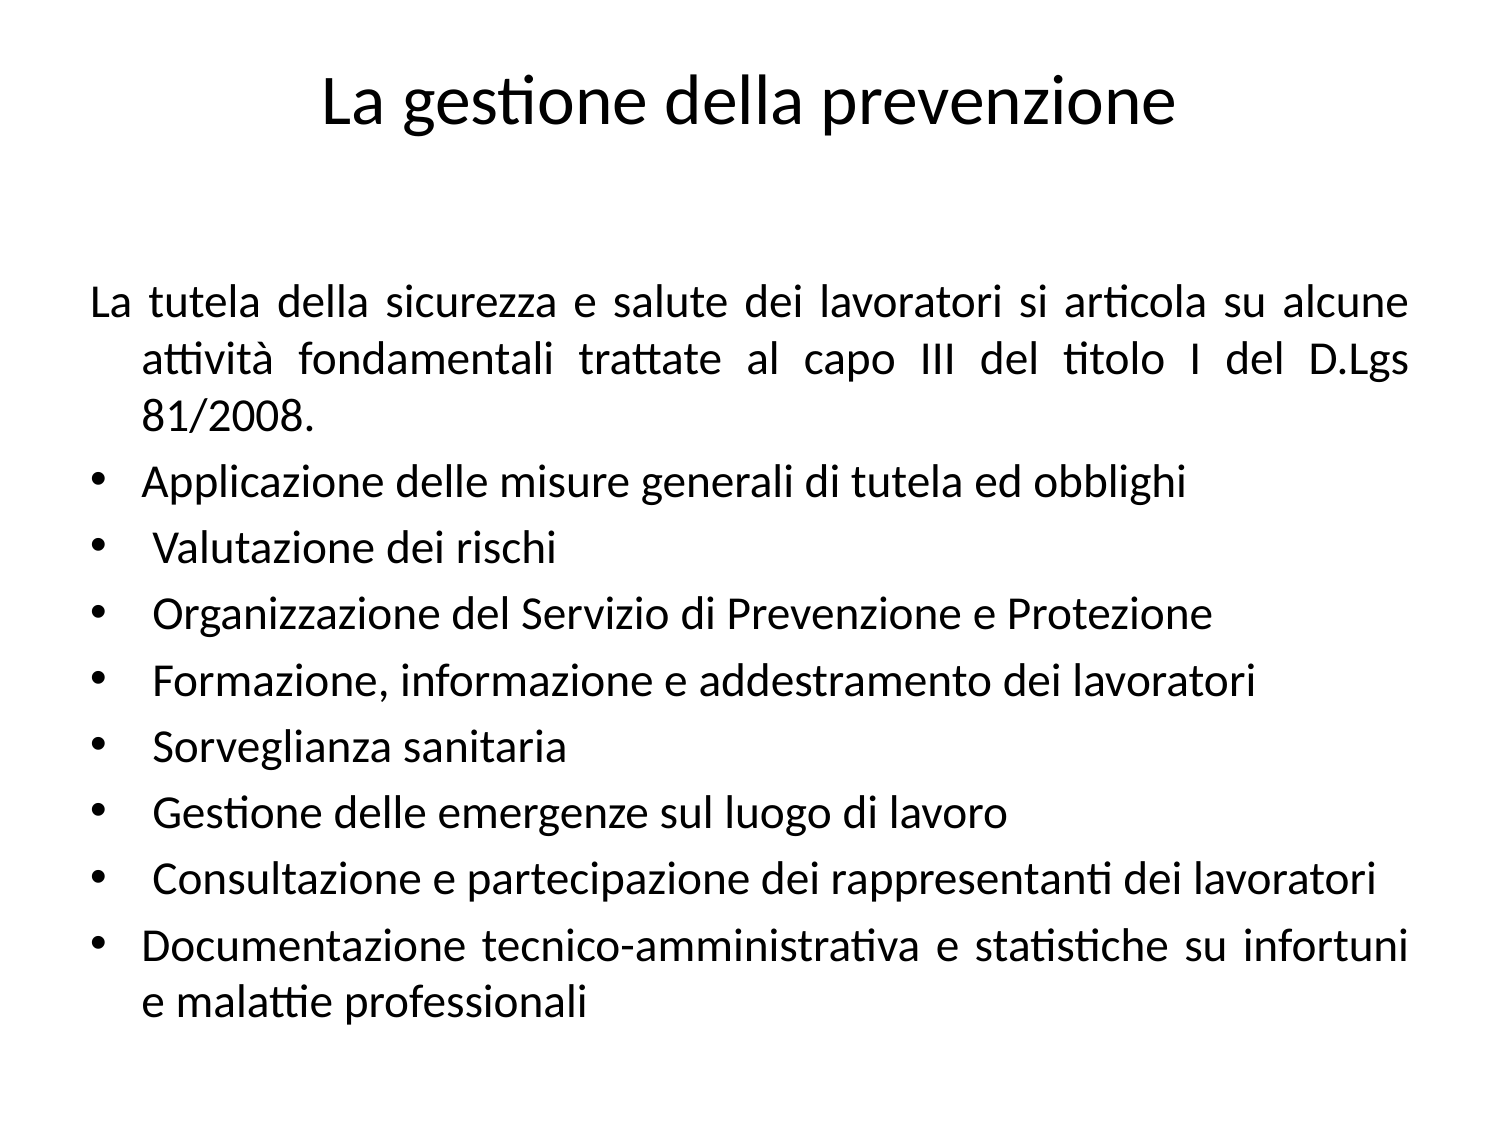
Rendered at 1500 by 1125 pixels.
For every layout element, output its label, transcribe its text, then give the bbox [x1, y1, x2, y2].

list La tutela della sicurezza e salute dei lavoratori si articola su alcune attività fondamentali trattate al capo III del titolo I del D.Lgs 81/2008. Applicazione delle misure generali di tutela ed obblighi Valutazione dei rischi Organizzazione del Servizio di Prevenzione e Protezione Formazione, informazione e addestramento dei lavoratori Sorveglianza sanitaria Gestione delle emergenze sul luogo di lavoro Consultazione e partecipazione dei rappresentanti dei lavoratori Documentazione tecnico-amministrativa e statistiche su infortuni e malattie professionali [75, 262, 1425, 1079]
title La gestione della prevenzione [75, 45, 1425, 233]
